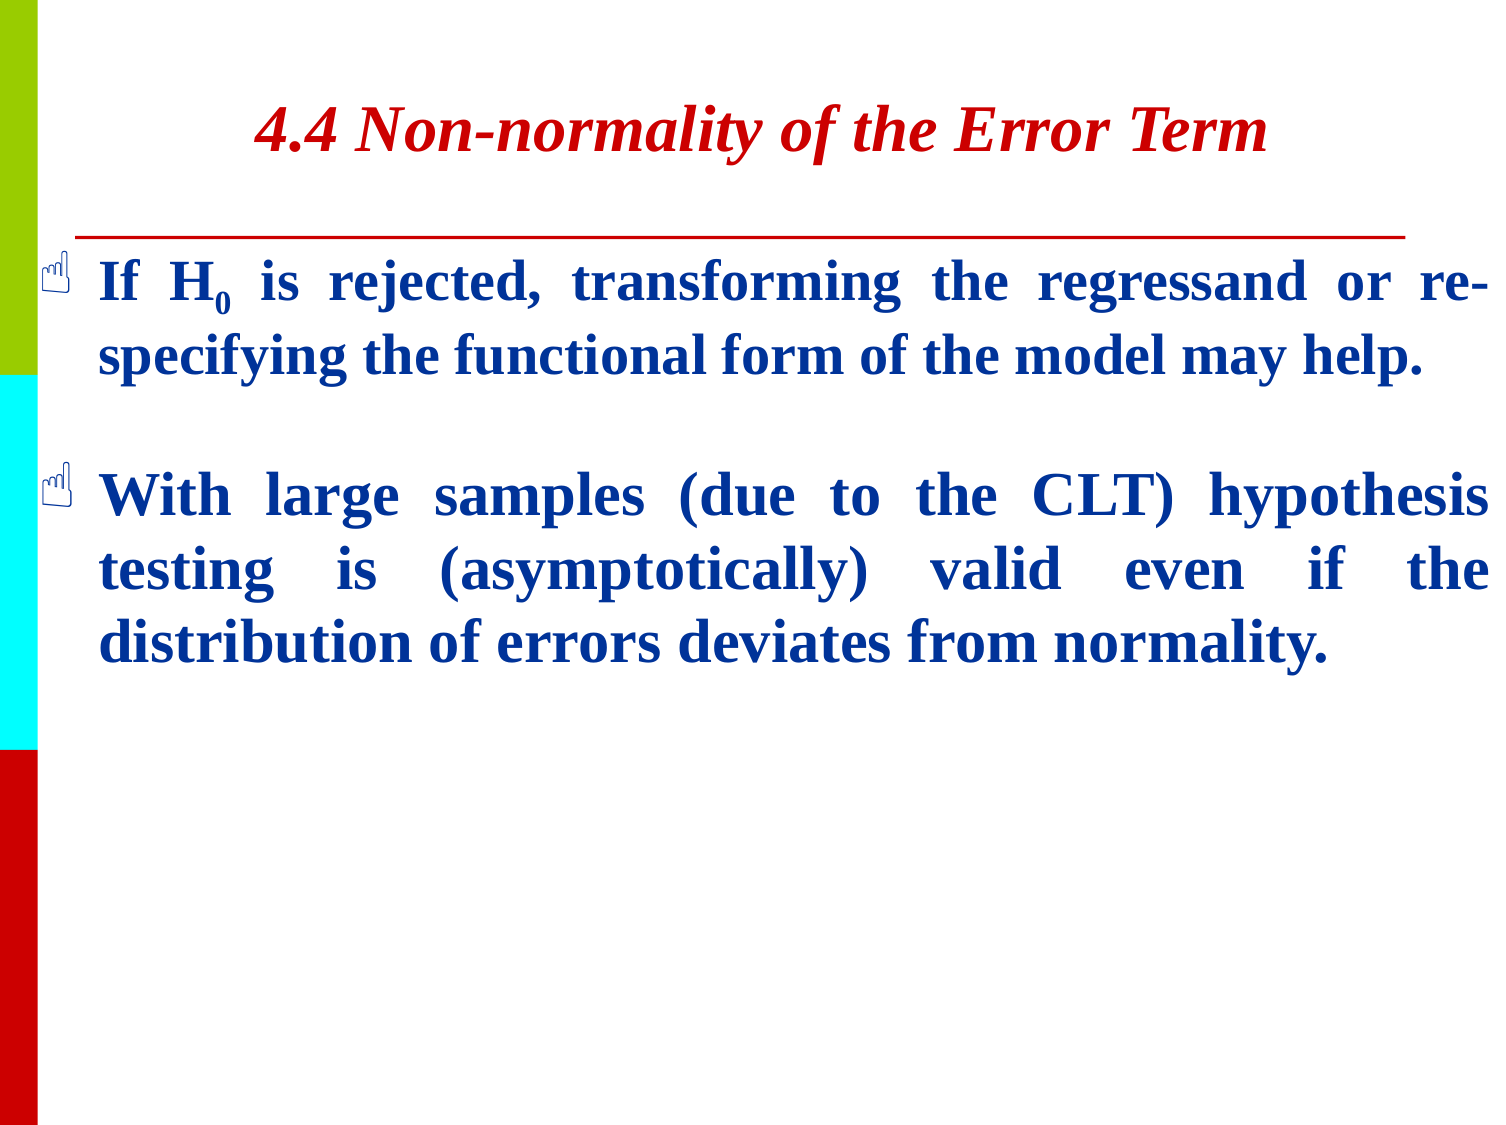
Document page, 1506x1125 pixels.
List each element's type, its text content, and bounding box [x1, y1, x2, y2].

title 4.4 Non-normality of the Error Term [55, 89, 1471, 173]
list If H0 is rejected, transforming the regressand or re-specifying the functional form of the model may help. With large samples (due to the CLT) hypothesis testing is (asymptotically) valid even if the distribution of errors deviates from normality. [23, 234, 1506, 1125]
